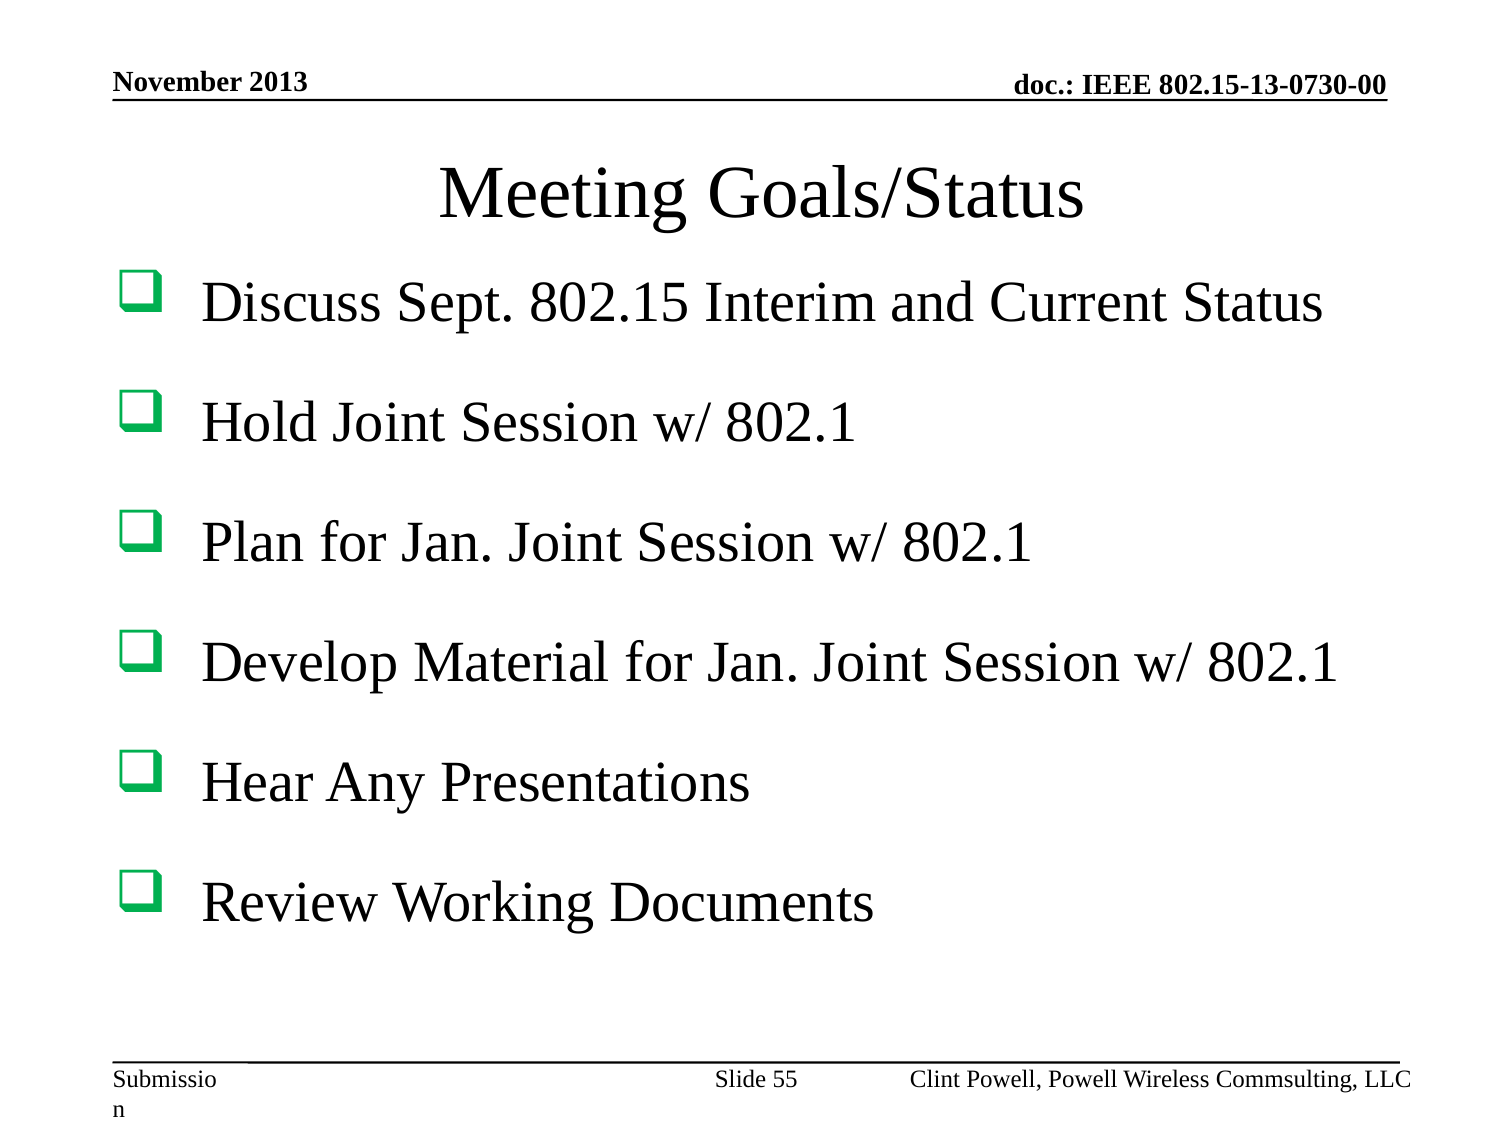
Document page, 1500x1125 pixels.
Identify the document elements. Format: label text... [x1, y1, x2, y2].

slide_number Slide 55 [712, 1062, 800, 1093]
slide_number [112, 62, 375, 98]
text_box Meeting Goals/Status [124, 137, 1400, 238]
text_box Discuss Sept. 802.15 Interim and Current Status Hold Joint Session w/ 802.1 Plan for Jan. Joint Session w/ 802.1 Develop Material for Jan. Joint Session w/ 802.1 Hear Any Presentations Review Working Documents [99, 255, 1425, 1063]
footer Clint Powell, Powell Wireless Commsulting, LLC [900, 1062, 1413, 1093]
